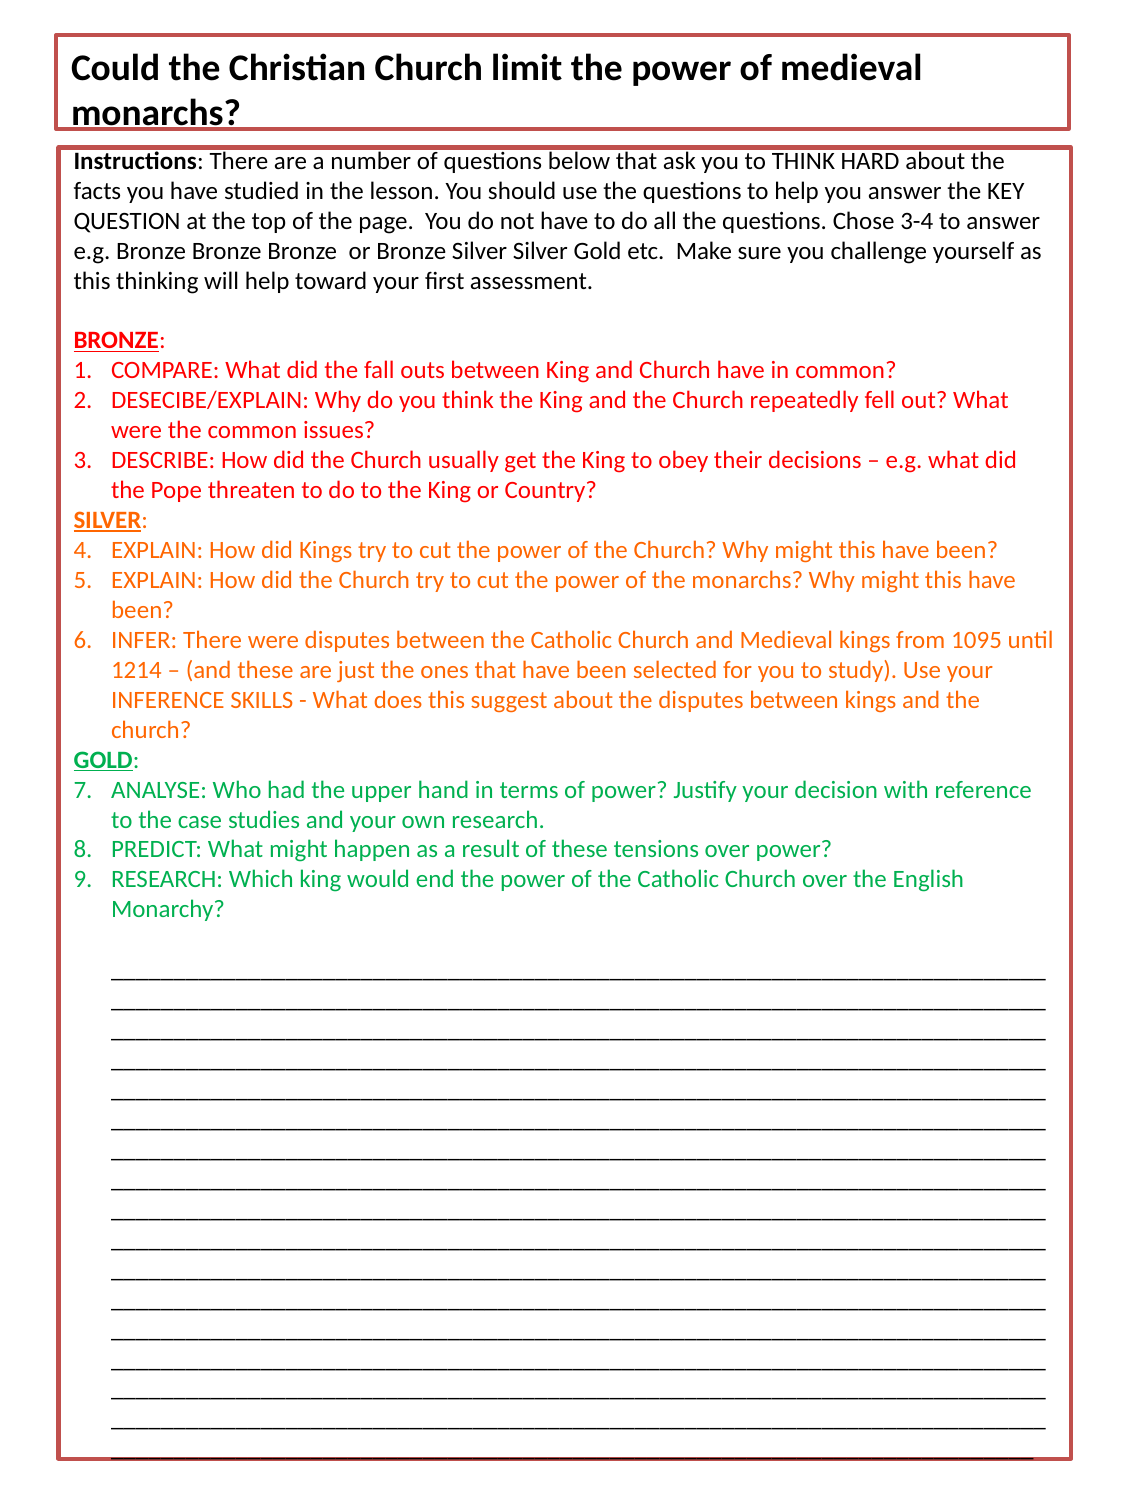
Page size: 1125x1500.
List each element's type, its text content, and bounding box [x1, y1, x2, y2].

text_box Could the Christian Church limit the power of medieval monarchs? [54, 33, 1071, 131]
text_box Instructions: There are a number of questions below that ask you to THINK HARD about the facts you have studied in the lesson. You should use the questions to help you answer the KEY QUESTION at the top of the page. You do not have to do all the questions. Chose 3-4 to answer e.g. Bronze Bronze Bronze or Bronze Silver Silver Gold etc. Make sure you challenge yourself as this thinking will help toward your first assessment. BRONZE: COMPARE: What did the fall outs between King and Church have in common? DESECIBE/EXPLAIN: Why do you think the King and the Church repeatedly fell out? What were the common issues? DESCRIBE: How did the Church usually get the King to obey their decisions – e.g. what did the Pope threaten to do to the King or Country? SILVER: EXPLAIN: How did Kings try to cut the power of the Church? Why might this have been? EXPLAIN: How did the Church try to cut the power of the monarchs? Why might this have been? INFER: There were disputes between the Catholic Church and Medieval kings from 1095 until 1214 – (and these are just the ones that have been selected for you to study). Use your INFERENCE SKILLS - What does this suggest about the disputes between kings and the church? GOLD: ANALYSE: Who had the upper hand in terms of power? Justify your decision with reference to the case studies and your own research. PREDICT: What might happen as a result of these tensions over power? RESEARCH: Which king would end the power of the Catholic Church over the English Monarchy? __________________________________________________________________________________________________________________________________________________________________________________________________________________________________________________________________________________________________________________________________________________________________________________________________________________________________________________________________________________________________________________________________________________________________________________________________________________________________________________________________________________________________________________________________________________________________________________________________________________________________________________________________________________________________________________________________________________________________________________________________________________________________________________________________________________________________________________________________________________________________________________________________________________________________________________________________________________________________________________________ [56, 145, 1073, 1461]
